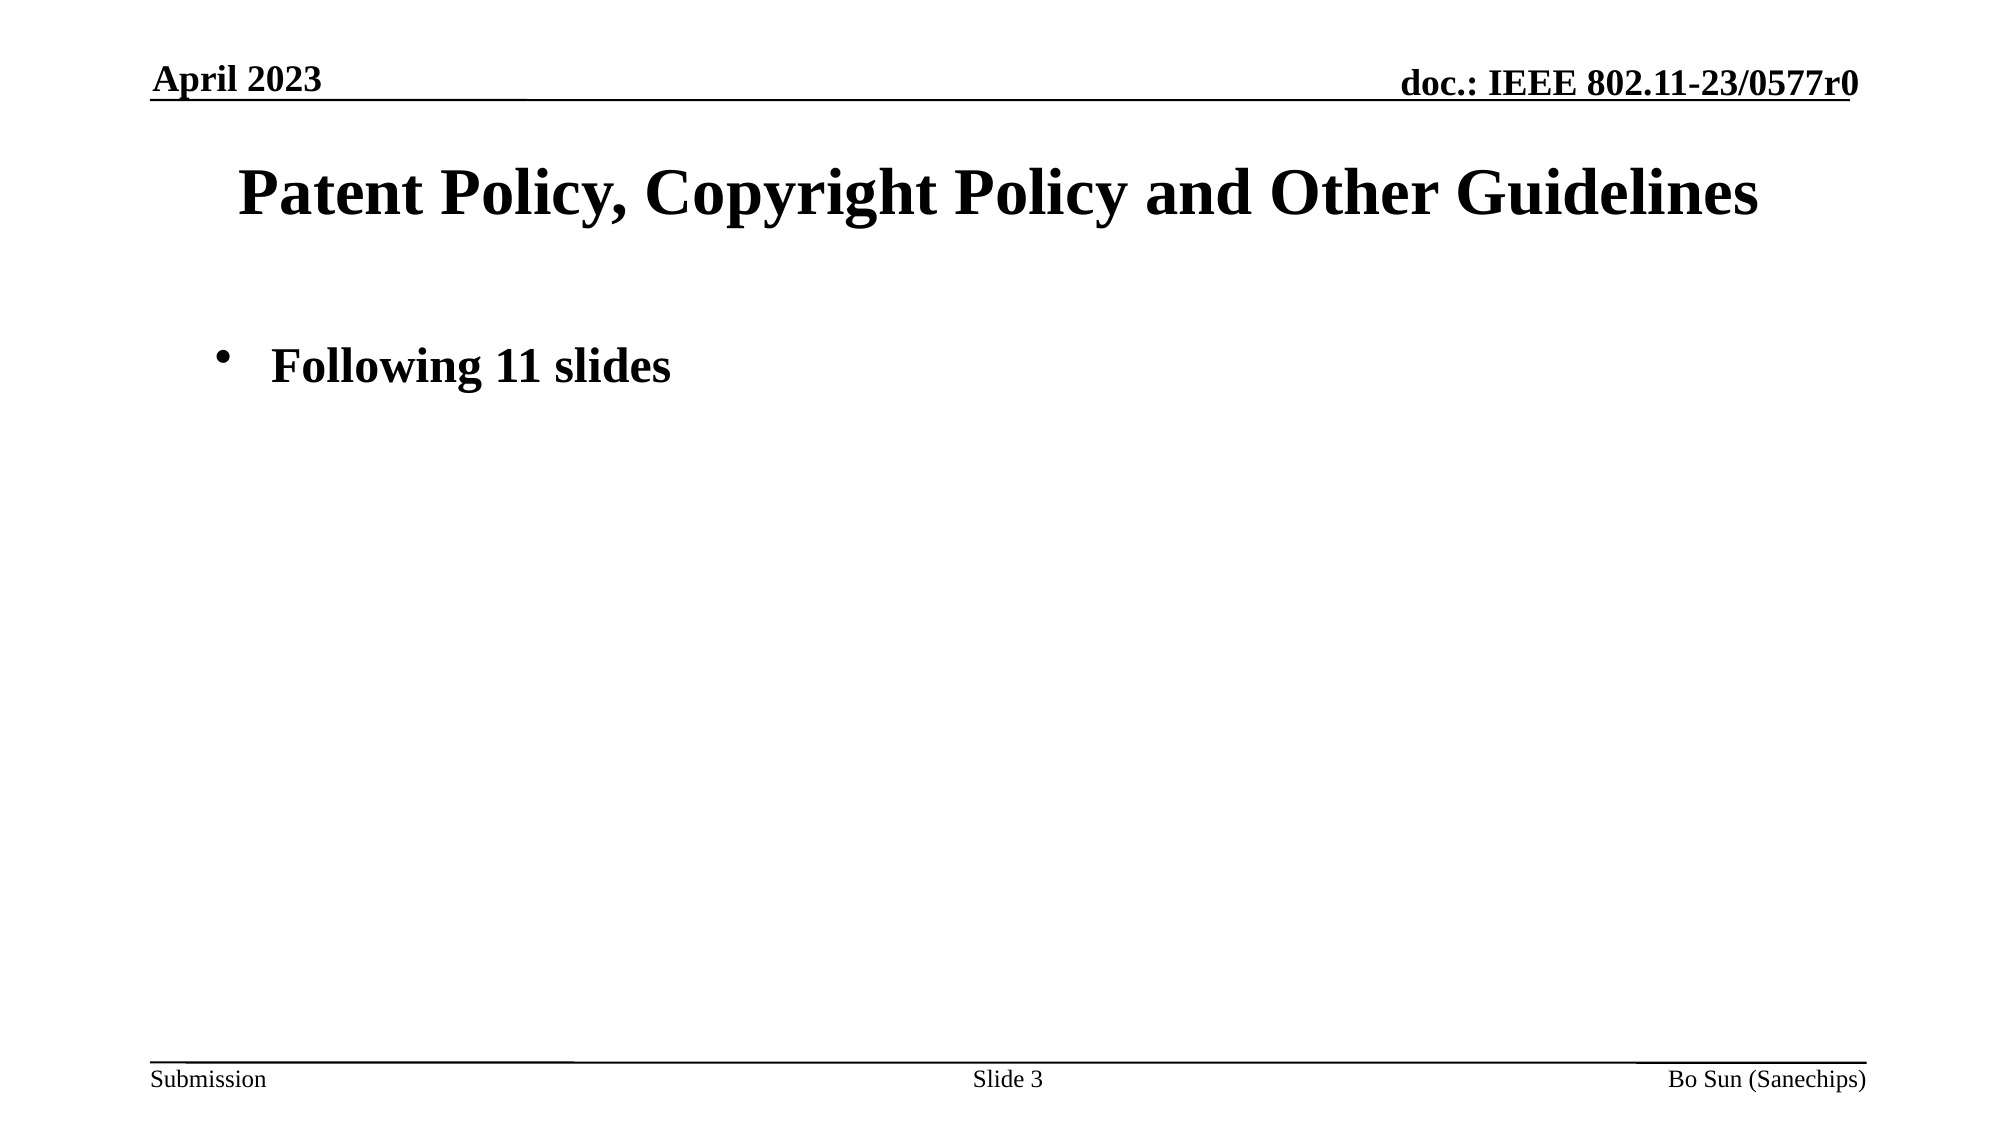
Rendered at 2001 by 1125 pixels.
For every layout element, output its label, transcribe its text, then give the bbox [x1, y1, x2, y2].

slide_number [152, 54, 563, 100]
text_box Following 11 slides [200, 324, 1800, 1000]
footer Bo Sun (Sanechips) [1169, 1061, 1867, 1093]
slide_number Slide 3 [949, 1061, 1067, 1123]
text_box Patent Policy, Copyright Policy and Other Guidelines [200, 100, 1800, 276]
